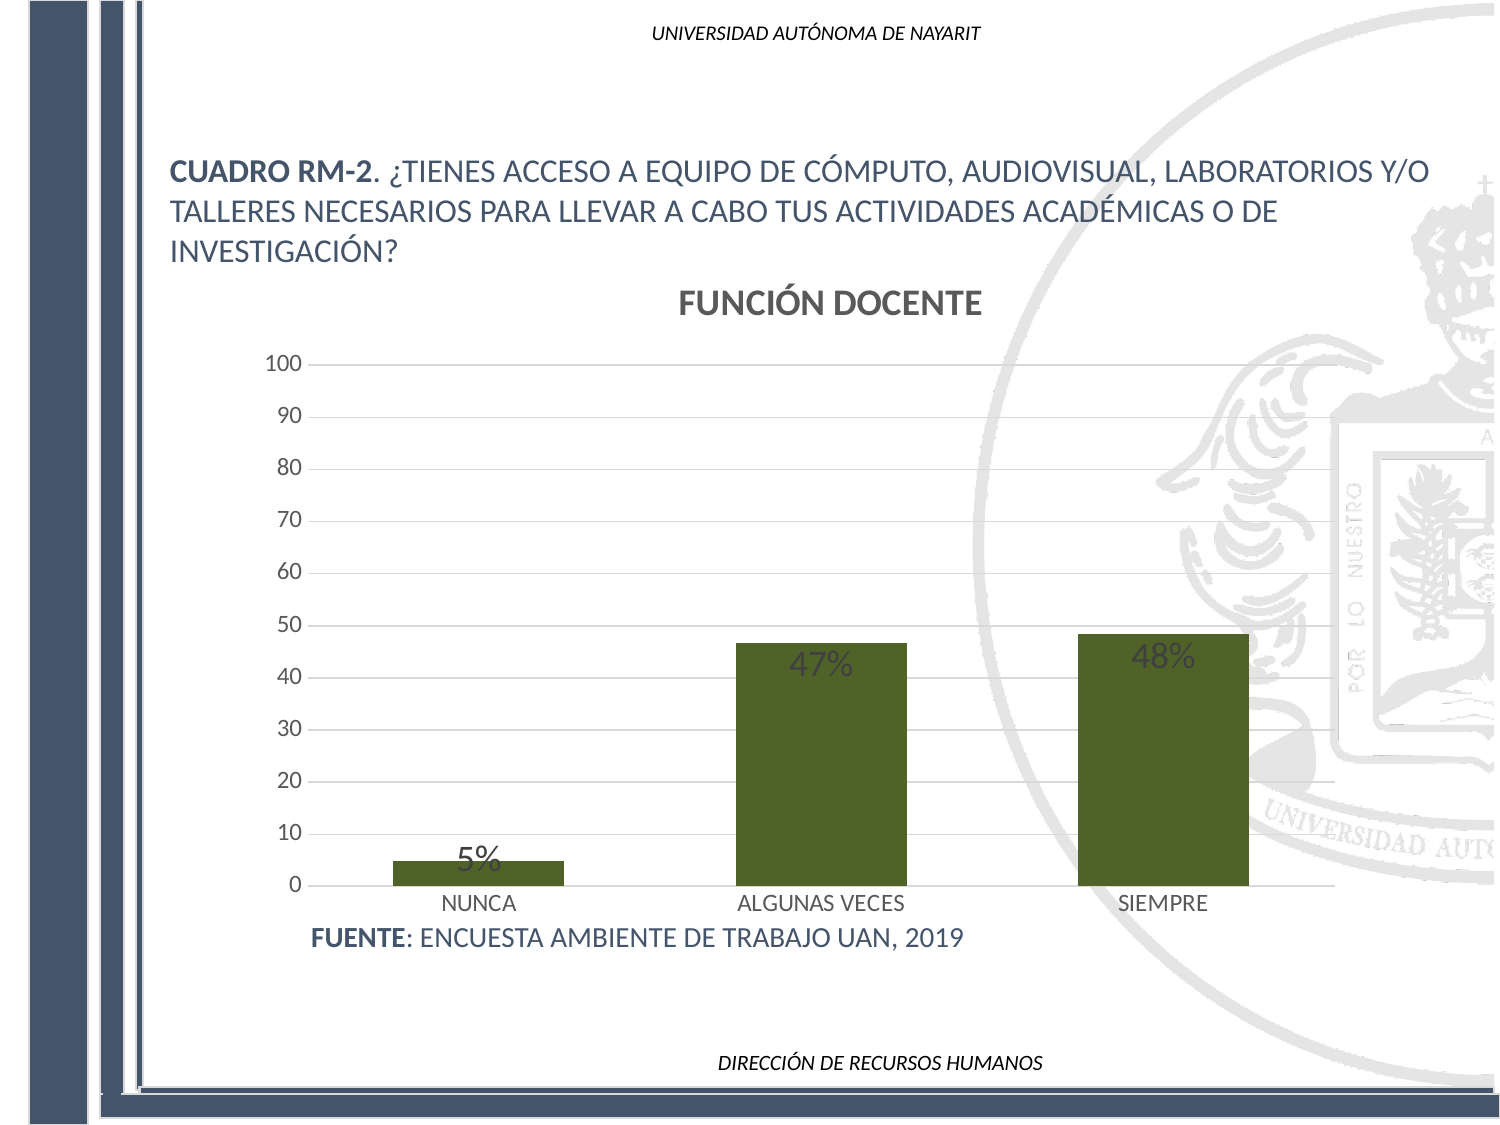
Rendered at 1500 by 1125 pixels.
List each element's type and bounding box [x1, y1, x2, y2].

text_box [29, 0, 1500, 1125]
chart [241, 257, 1357, 931]
